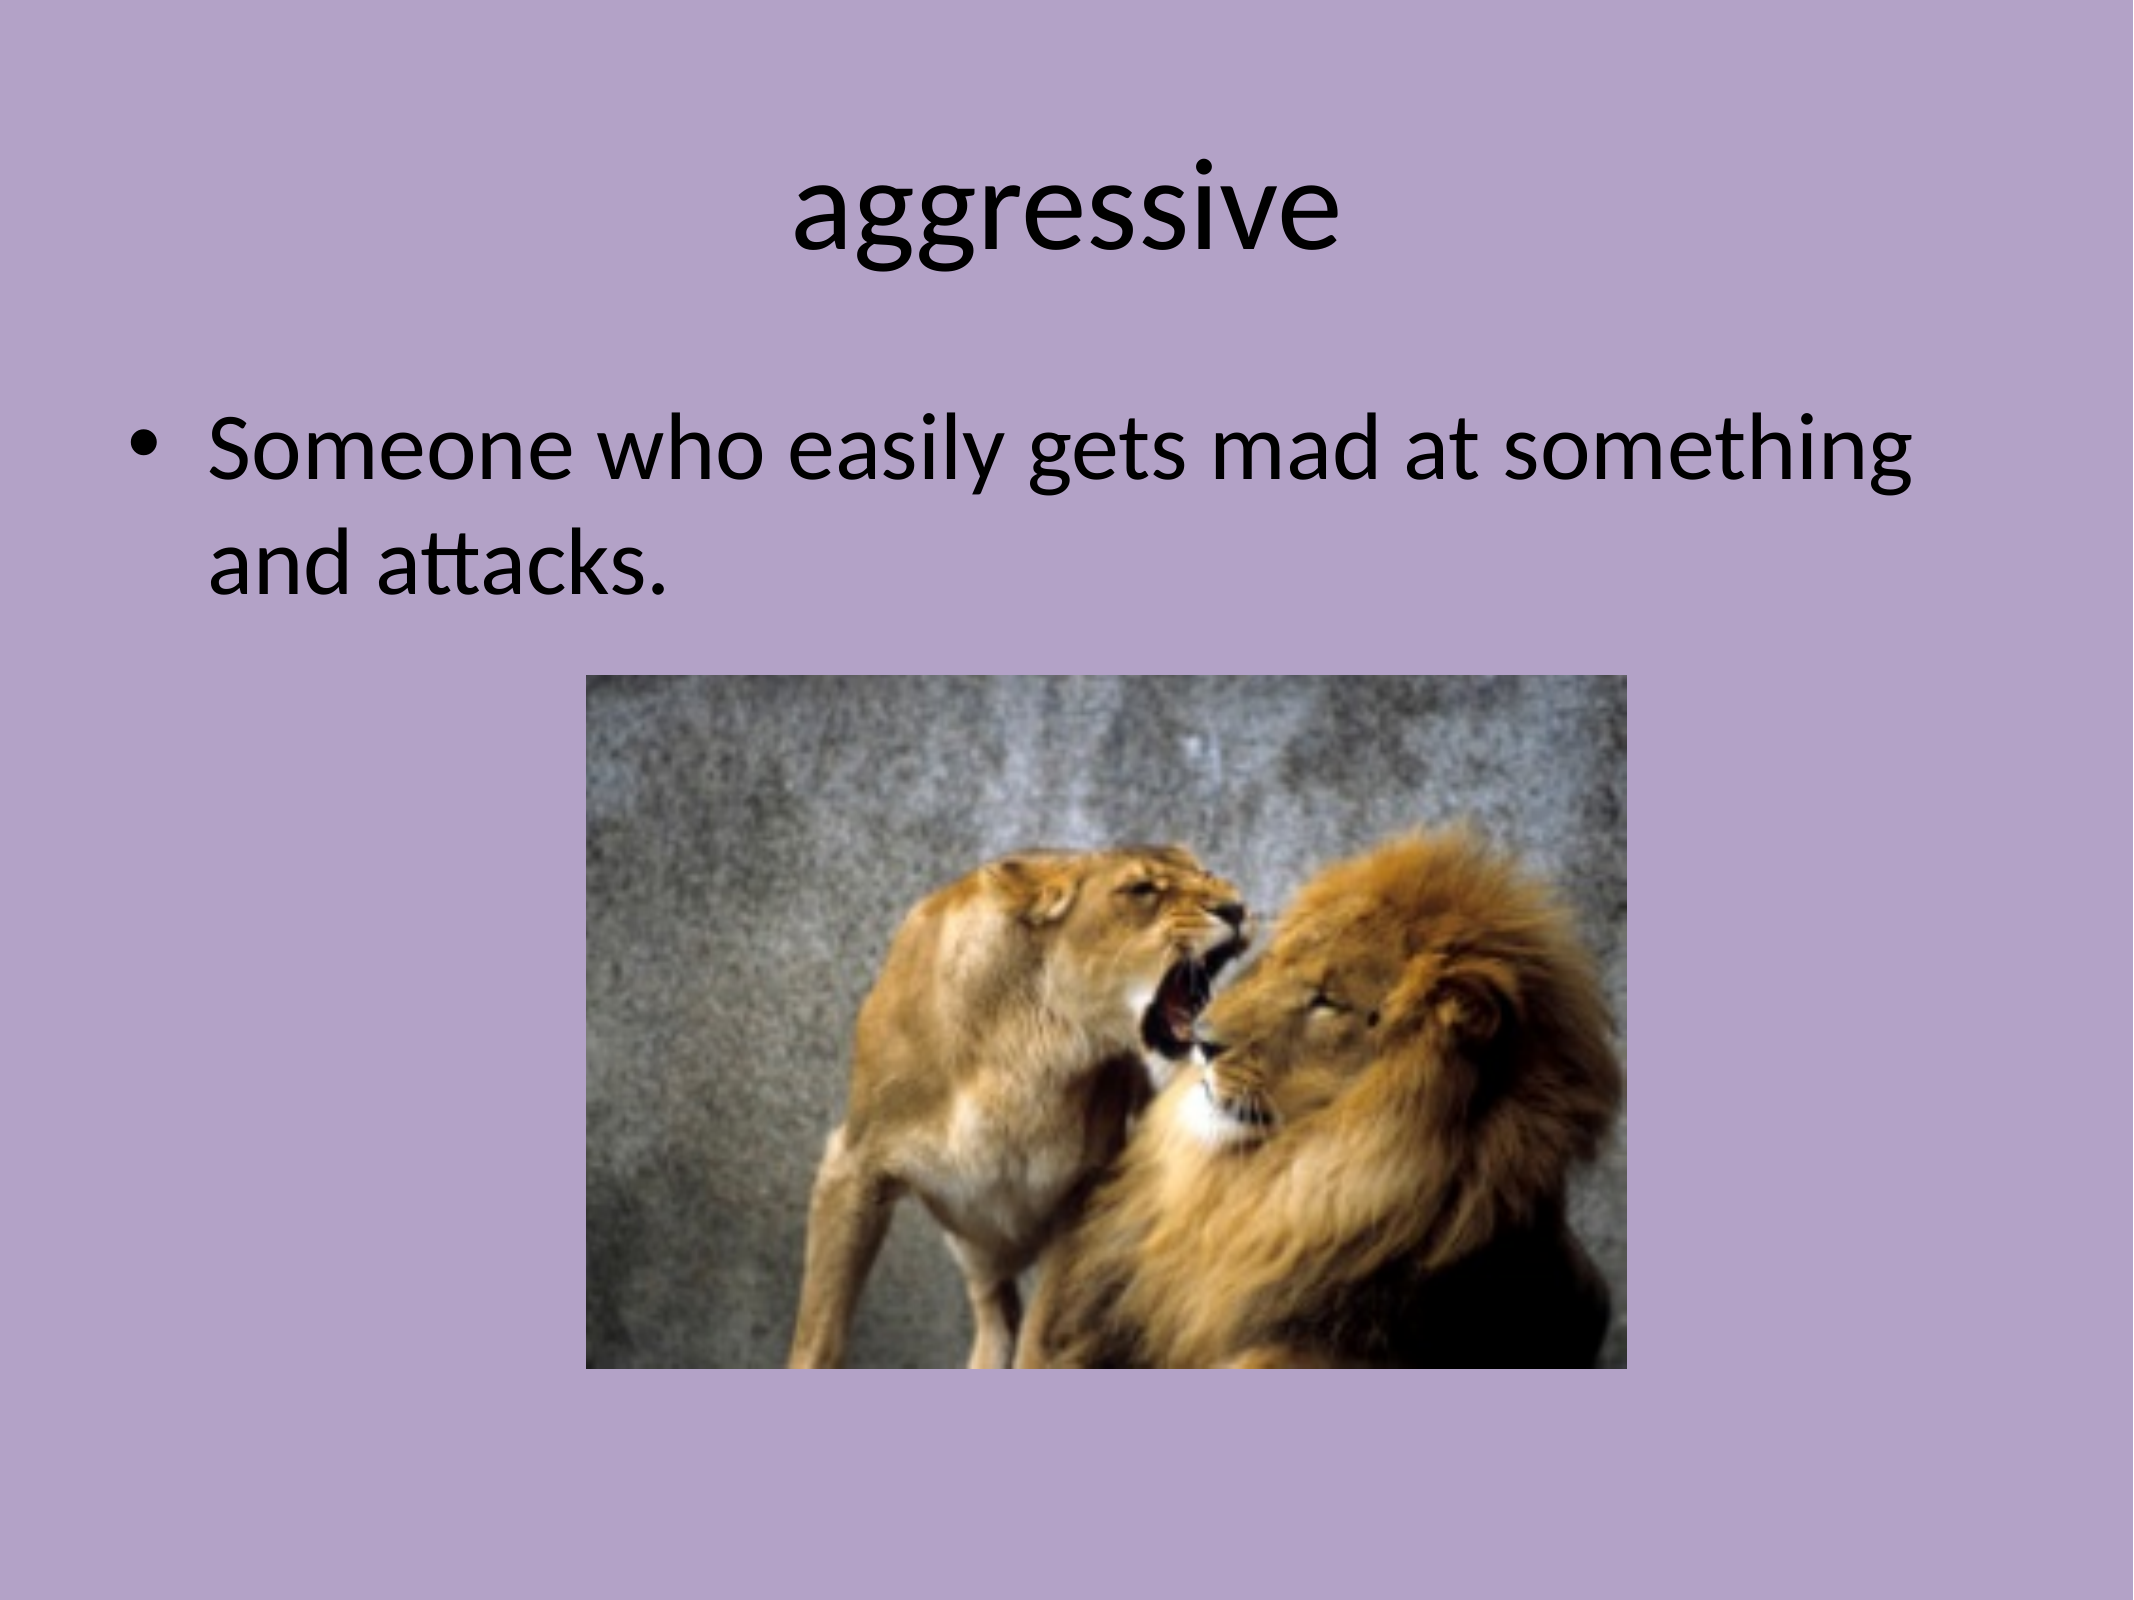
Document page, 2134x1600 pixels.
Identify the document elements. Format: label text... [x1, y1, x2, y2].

list Someone who easily gets mad at something and attacks. [106, 373, 2027, 1430]
title aggressive [106, 64, 2027, 331]
picture [586, 675, 1627, 1369]
